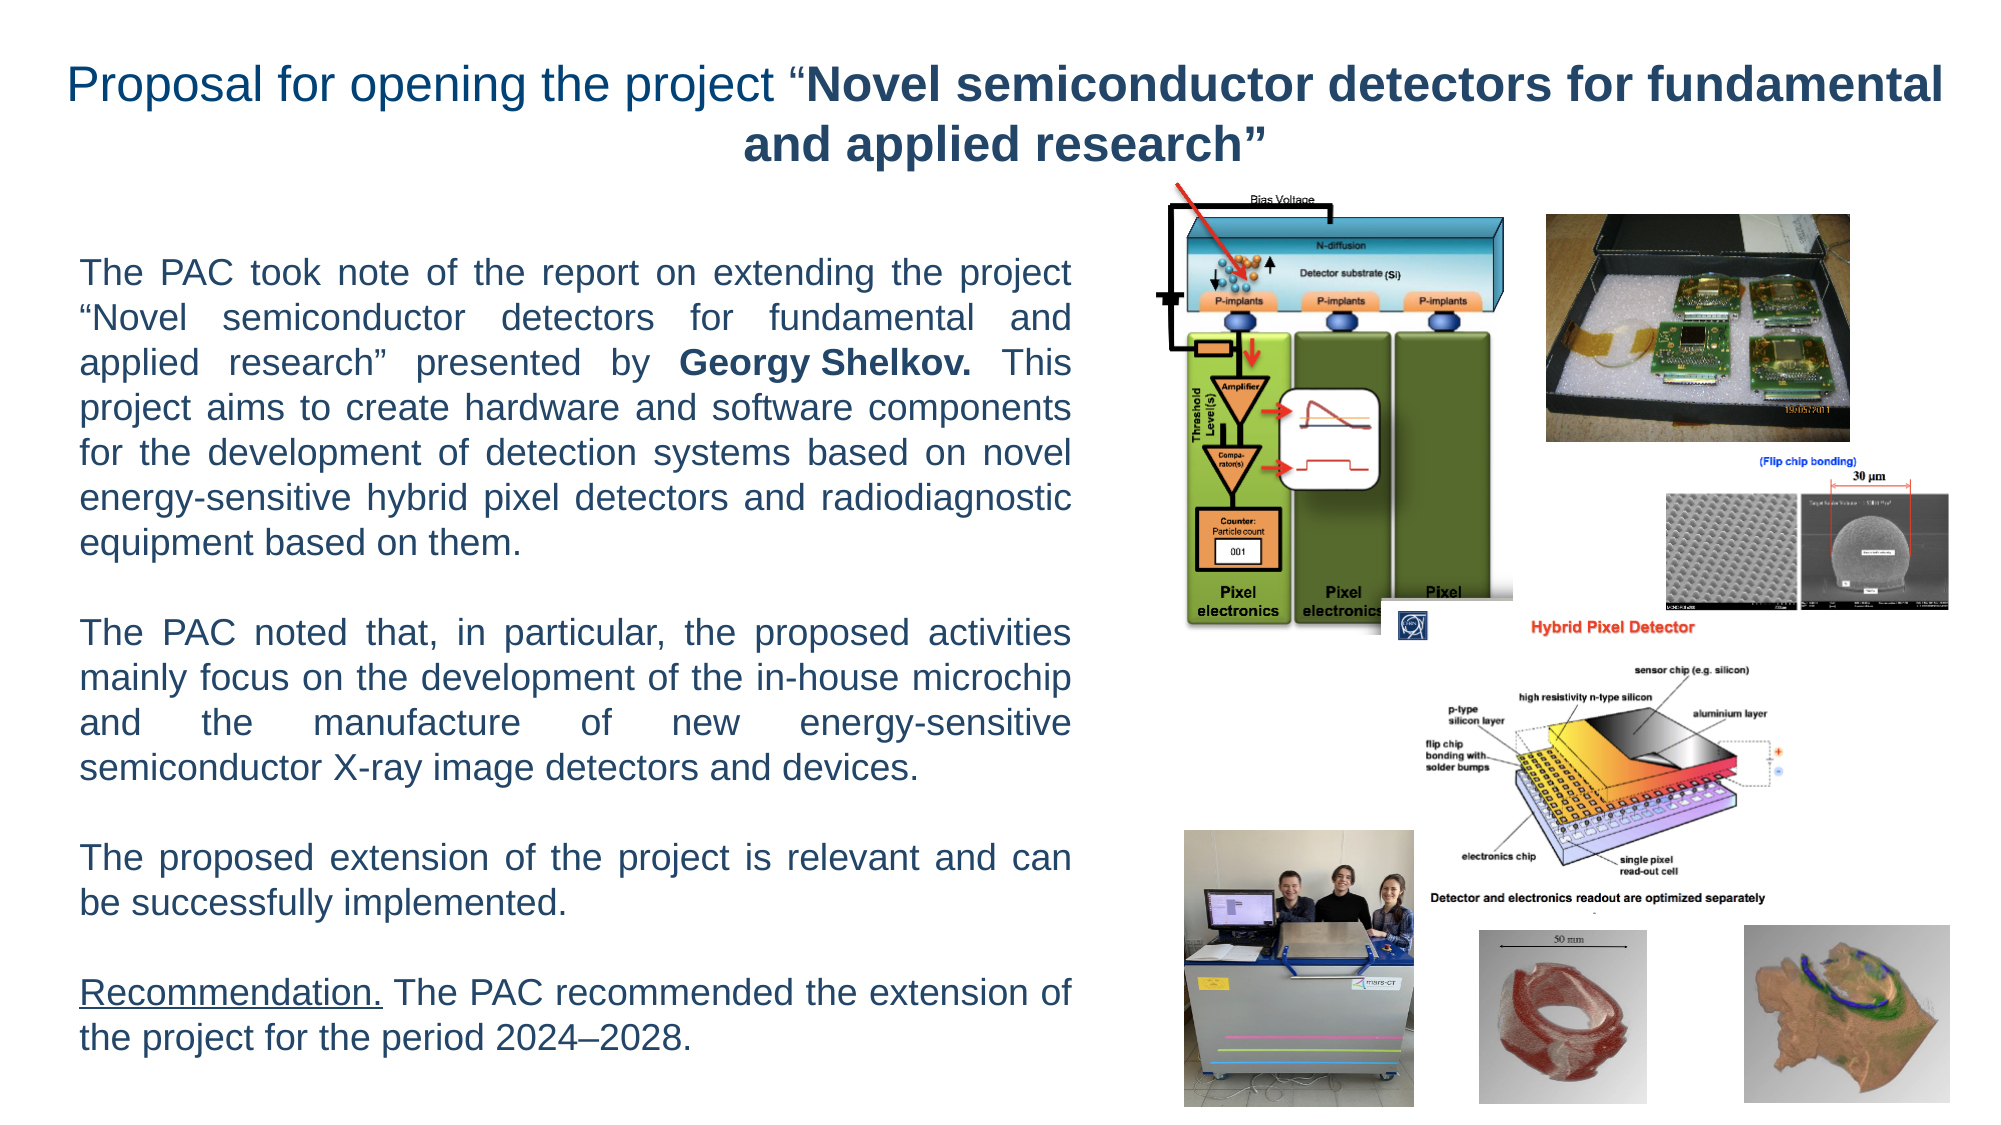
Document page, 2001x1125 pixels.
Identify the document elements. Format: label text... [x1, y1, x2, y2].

picture [1150, 180, 1950, 1107]
picture [1743, 925, 1950, 1103]
picture [1479, 929, 1647, 1104]
text_box Proposal for opening the project “Novel semiconductor detectors for fundamental and applied research” [5, 43, 2000, 179]
text_box The PAC took note of the report on extending the project “Novel semiconductor detectors for fundamental and applied research” presented by Georgy Shelkov. This project aims to create hardware and software components for the development of detection systems based on novel energy-sensitive hybrid pixel detectors and radiodiagnostic equipment based on them. The PAC noted that, in particular, the proposed activities mainly focus on the development of the in-house microchip and the manufacture of new energy-sensitive semiconductor X-ray image detectors and devices. The proposed extension of the project is relevant and can be successfully implemented. Recommendation. The PAC recommended the extension of the project for the period 2024–2028. [64, 240, 1087, 1066]
picture [1546, 214, 1850, 442]
